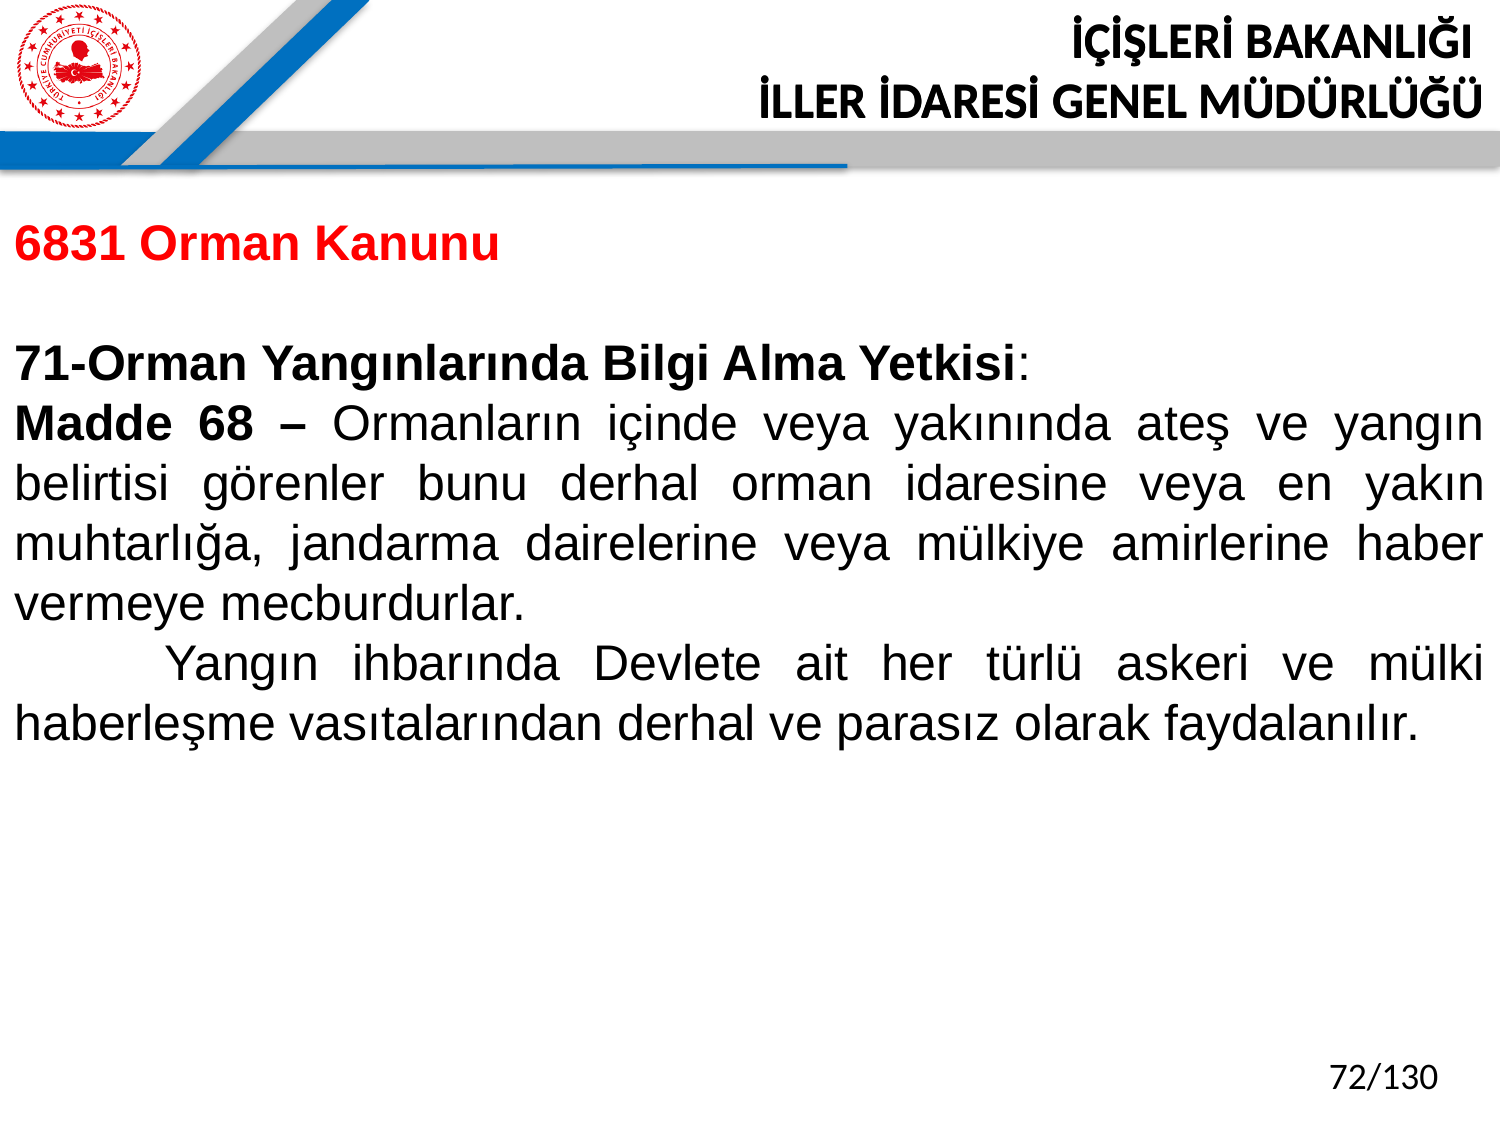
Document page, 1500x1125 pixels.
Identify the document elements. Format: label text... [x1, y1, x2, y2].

text_box İÇİŞLERİ BAKANLIĞI İLLER İDARESİ GENEL MÜDÜRLÜĞÜ [0, 1, 1500, 137]
text_box 6831 Orman Kanunu 71-Orman Yangınlarında Bilgi Alma Yetkisi: Madde 68 – Ormanların içinde veya yakınında ateş ve yangın belirtisi görenler bunu derhal orman idaresine veya en yakın muhtarlığa, jandarma dairelerine veya mülkiye amirlerine haber vermeye mecburdurlar. Yangın ihbarında Devlete ait her türlü askeri ve mülki haberleşme vasıtalarından derhal ve parasız olarak faydalanılır. [0, 203, 1500, 1009]
